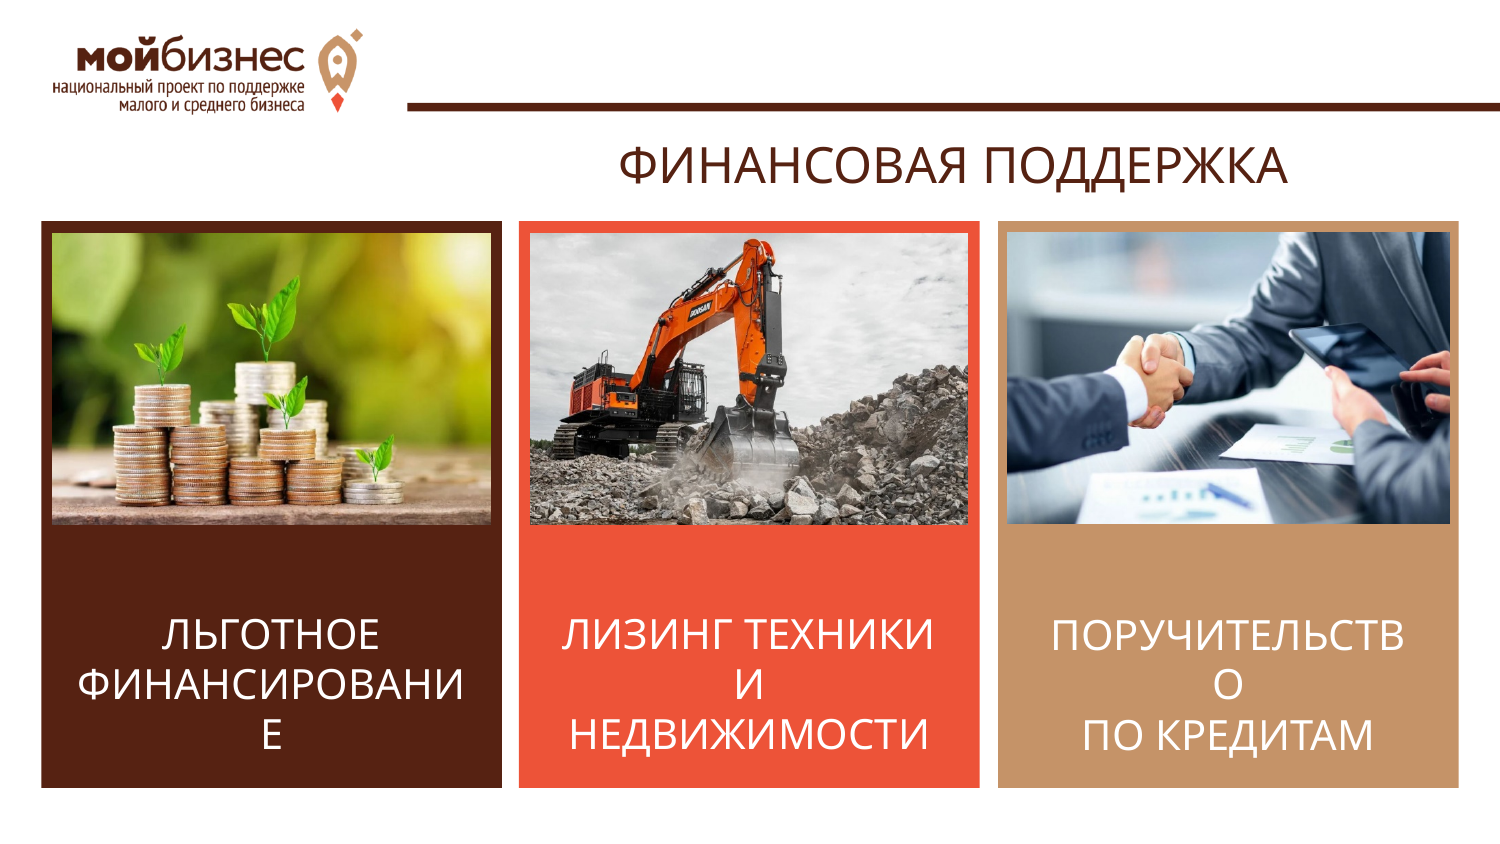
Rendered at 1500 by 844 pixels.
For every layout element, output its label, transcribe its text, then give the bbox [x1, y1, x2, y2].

text_box ПОРУЧИТЕЛЬСТВО ПО КРЕДИТАМ [1021, 600, 1436, 766]
picture [1006, 232, 1450, 525]
picture [52, 27, 364, 115]
text_box ЛИЗИНГ ТЕХНИКИ И НЕДВИЖИМОСТИ [541, 600, 958, 766]
text_box [39, 219, 504, 790]
text_box [996, 219, 1461, 790]
text_box [405, 101, 1500, 113]
picture [52, 232, 491, 525]
text_box ЛЬГОТНОЕ ФИНАНСИРОВАНИЕ [53, 600, 491, 816]
picture [530, 233, 969, 525]
text_box ФИНАНСОВАЯ ПОДДЕРЖКА [407, 126, 1500, 202]
text_box [517, 219, 982, 790]
